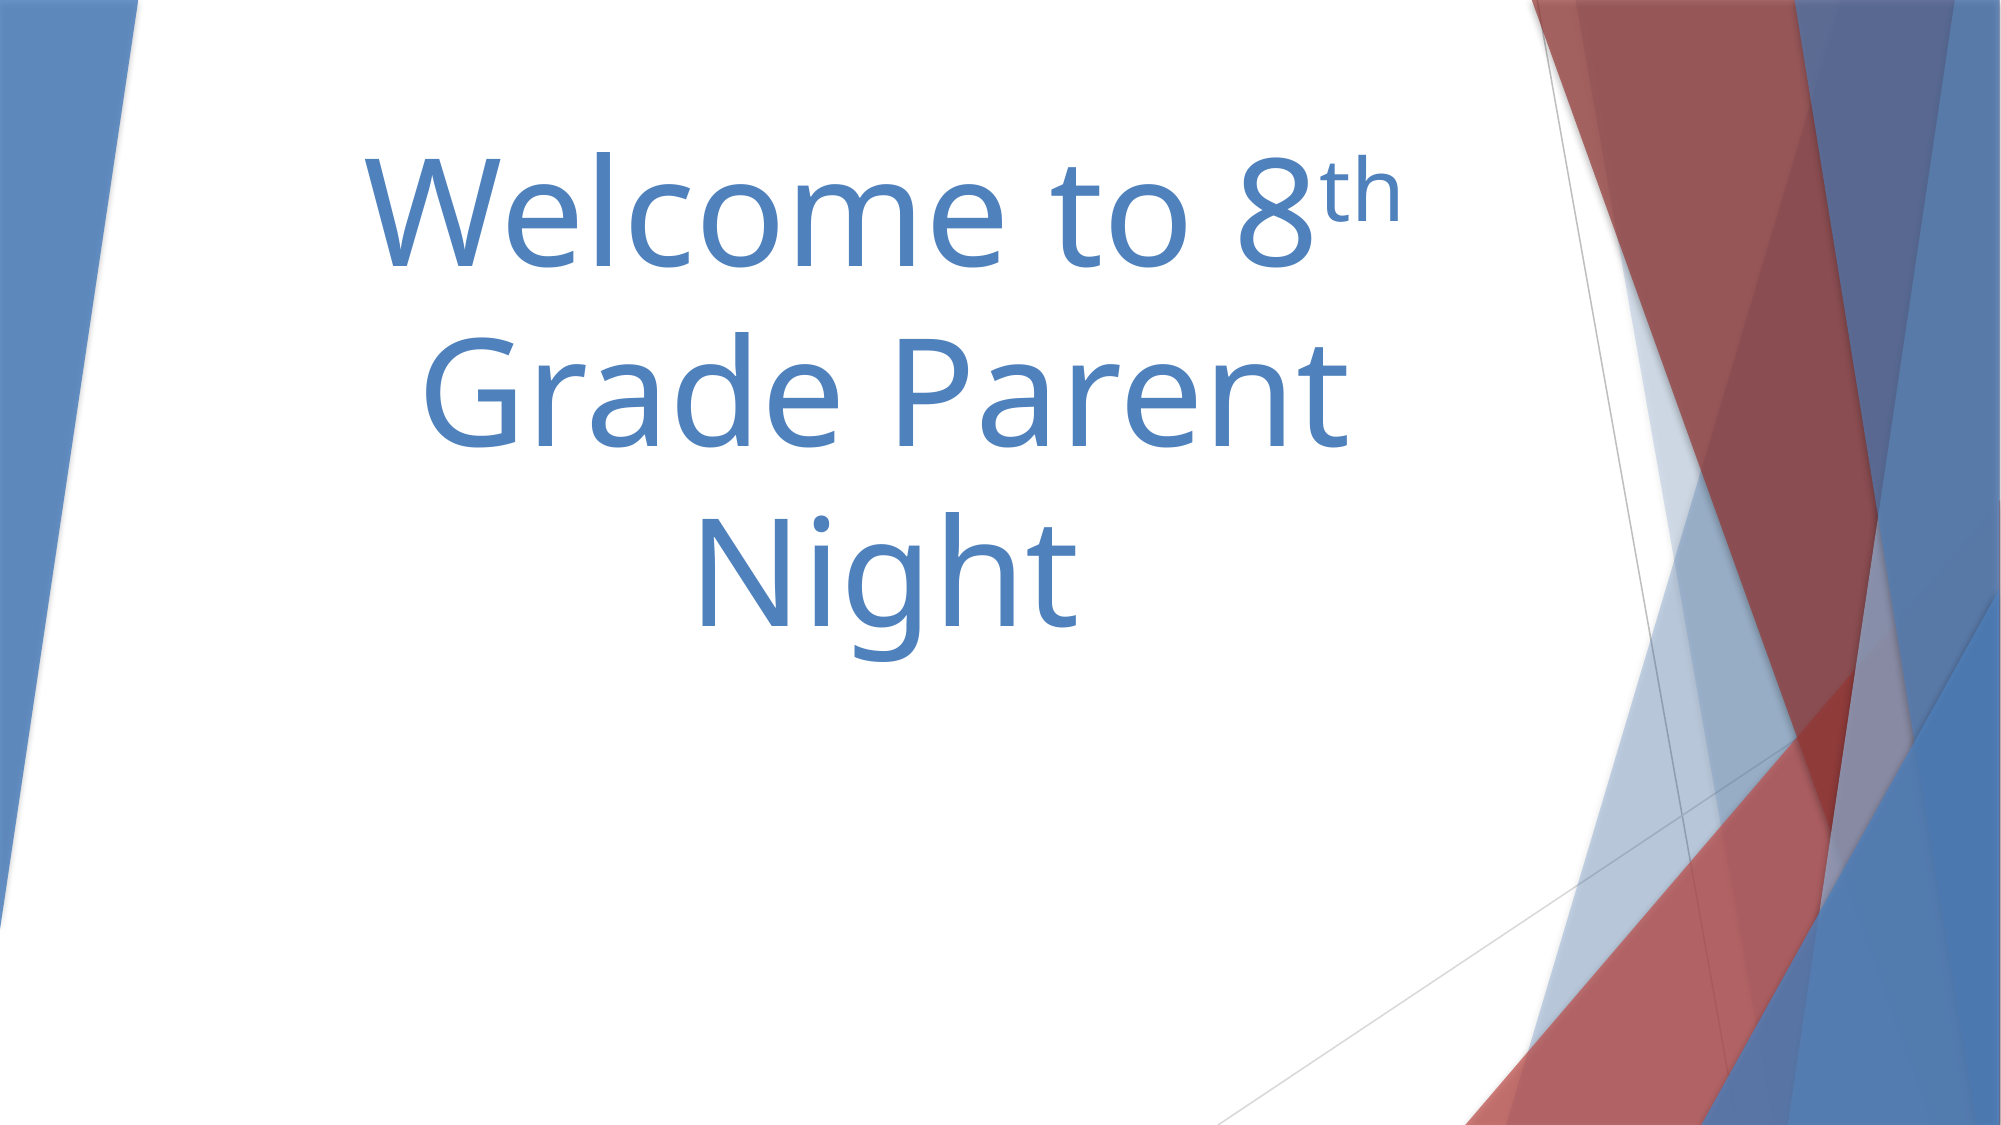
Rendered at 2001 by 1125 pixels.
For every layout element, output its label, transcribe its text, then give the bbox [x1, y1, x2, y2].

title Welcome to 8th Grade Parent Night [247, 66, 1522, 665]
